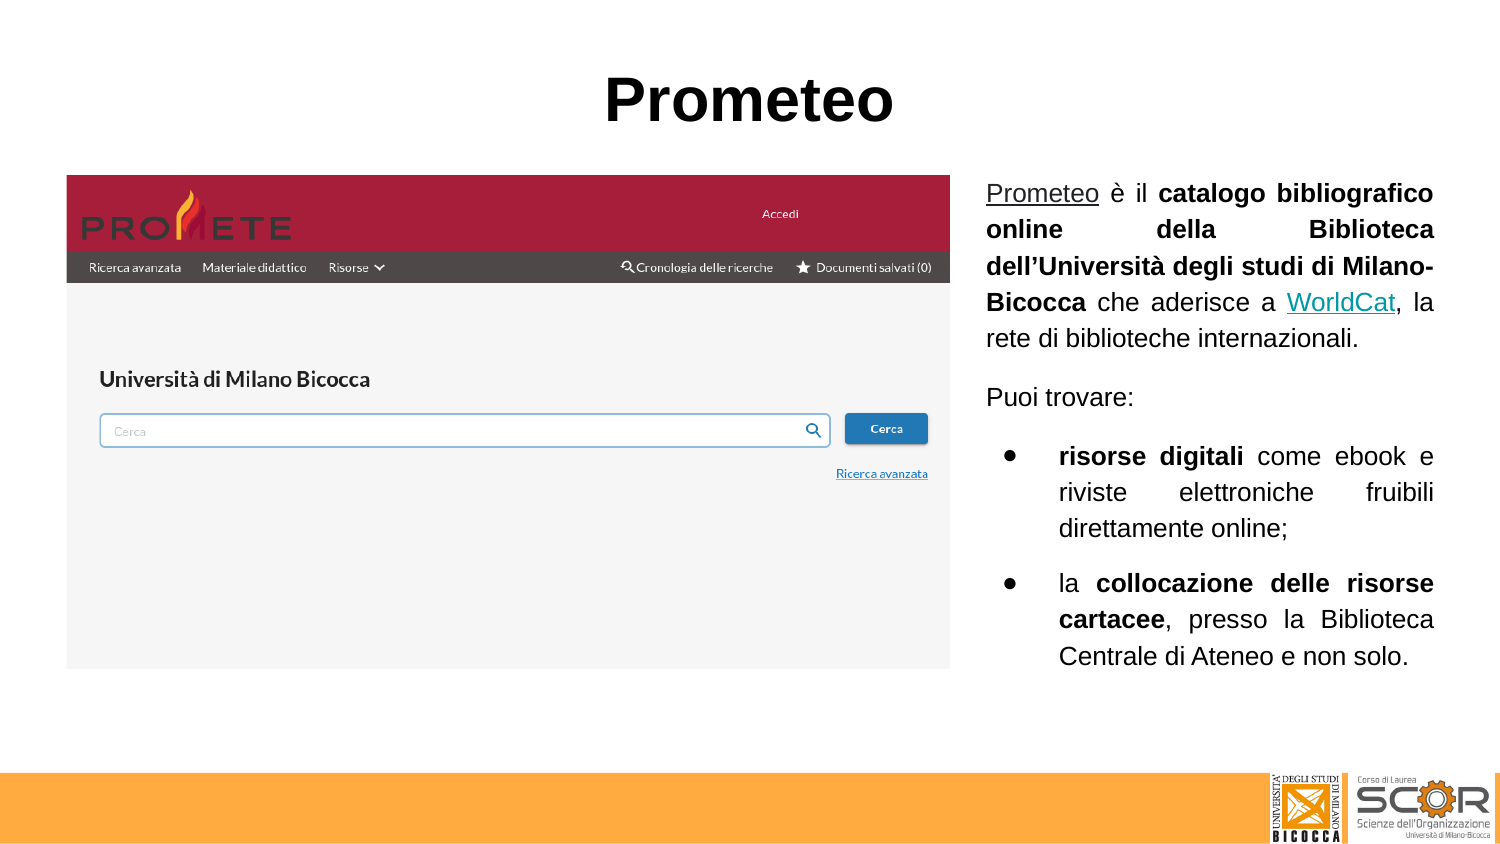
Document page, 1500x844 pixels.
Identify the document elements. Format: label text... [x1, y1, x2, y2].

text_box [0, 772, 1269, 844]
title Prometeo [51, 43, 1449, 148]
picture [1270, 772, 1343, 844]
list Prometeo è il catalogo bibliografico online della Biblioteca dell’Università degli studi di Milano-Bicocca che aderisce a WorldCat, la rete di biblioteche internazionali. Puoi trovare: risorse digitali come ebook e riviste elettroniche fruibili direttamente online; la collocazione delle risorse cartacee, presso la Biblioteca Centrale di Ateneo e non solo. [971, 156, 1449, 717]
picture [66, 175, 951, 669]
picture [1347, 772, 1496, 844]
